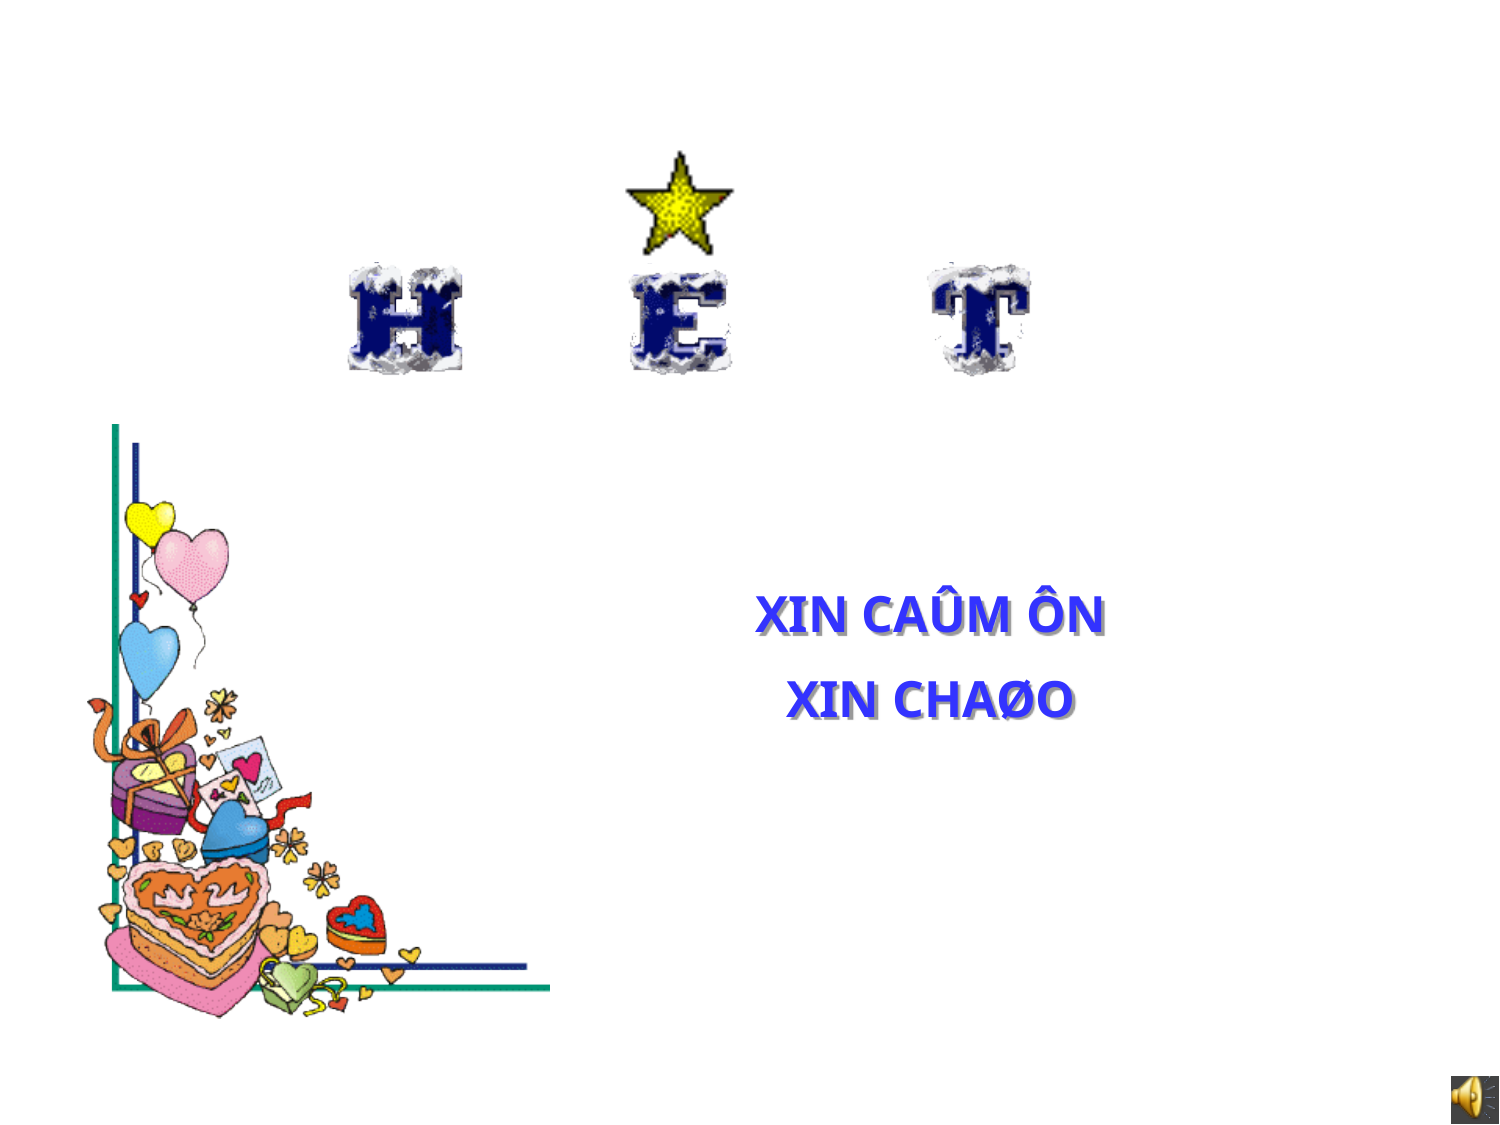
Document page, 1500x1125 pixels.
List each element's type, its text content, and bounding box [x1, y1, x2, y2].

picture [87, 424, 551, 1019]
picture [924, 262, 1035, 380]
text_box XIN CAÛM ÔN XIN CHAØO [554, 575, 1375, 735]
picture [1449, 1074, 1500, 1125]
picture [343, 262, 469, 380]
picture [624, 149, 738, 380]
